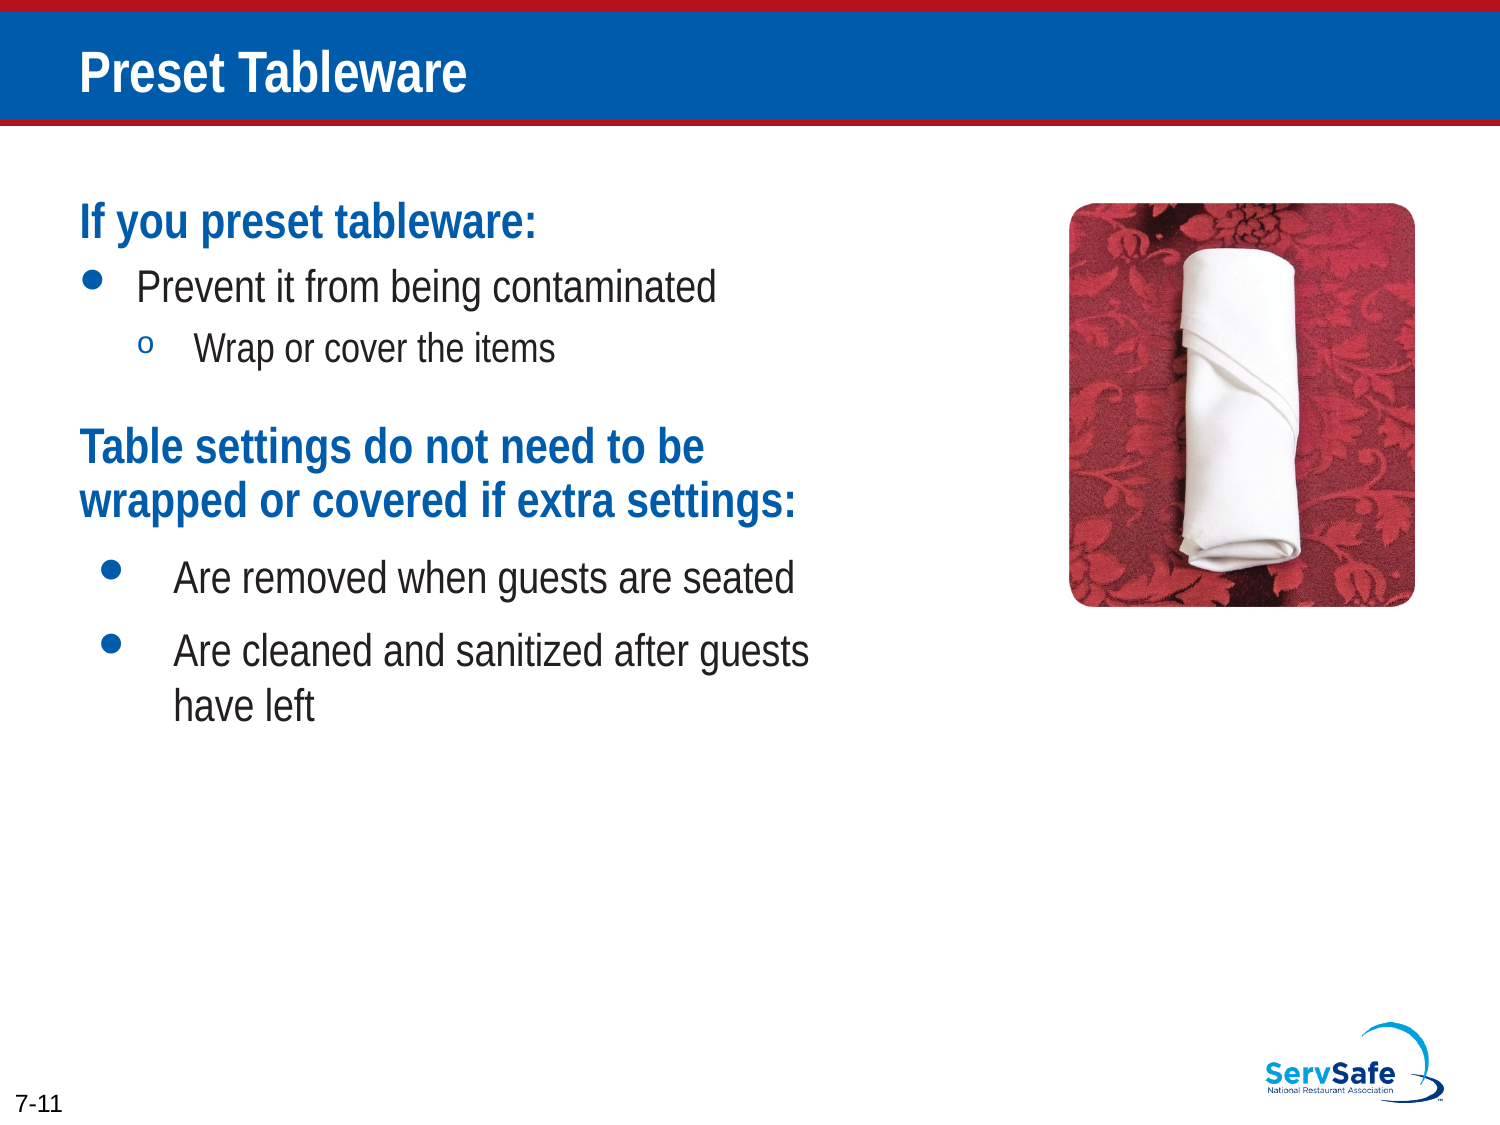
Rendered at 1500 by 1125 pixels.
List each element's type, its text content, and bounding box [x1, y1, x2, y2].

picture [1265, 1022, 1444, 1103]
title Preset Tableware [64, 26, 1428, 112]
picture [0, 12, 1500, 120]
list If you preset tableware: Prevent it from being contaminated Wrap or cover the items Table settings do not need to be wrapped or covered if extra settings: Are removed when guests are seated Are cleaned and sanitized after guests have left [64, 187, 894, 994]
picture [1069, 203, 1415, 607]
text_box 7-11 [0, 1080, 94, 1125]
